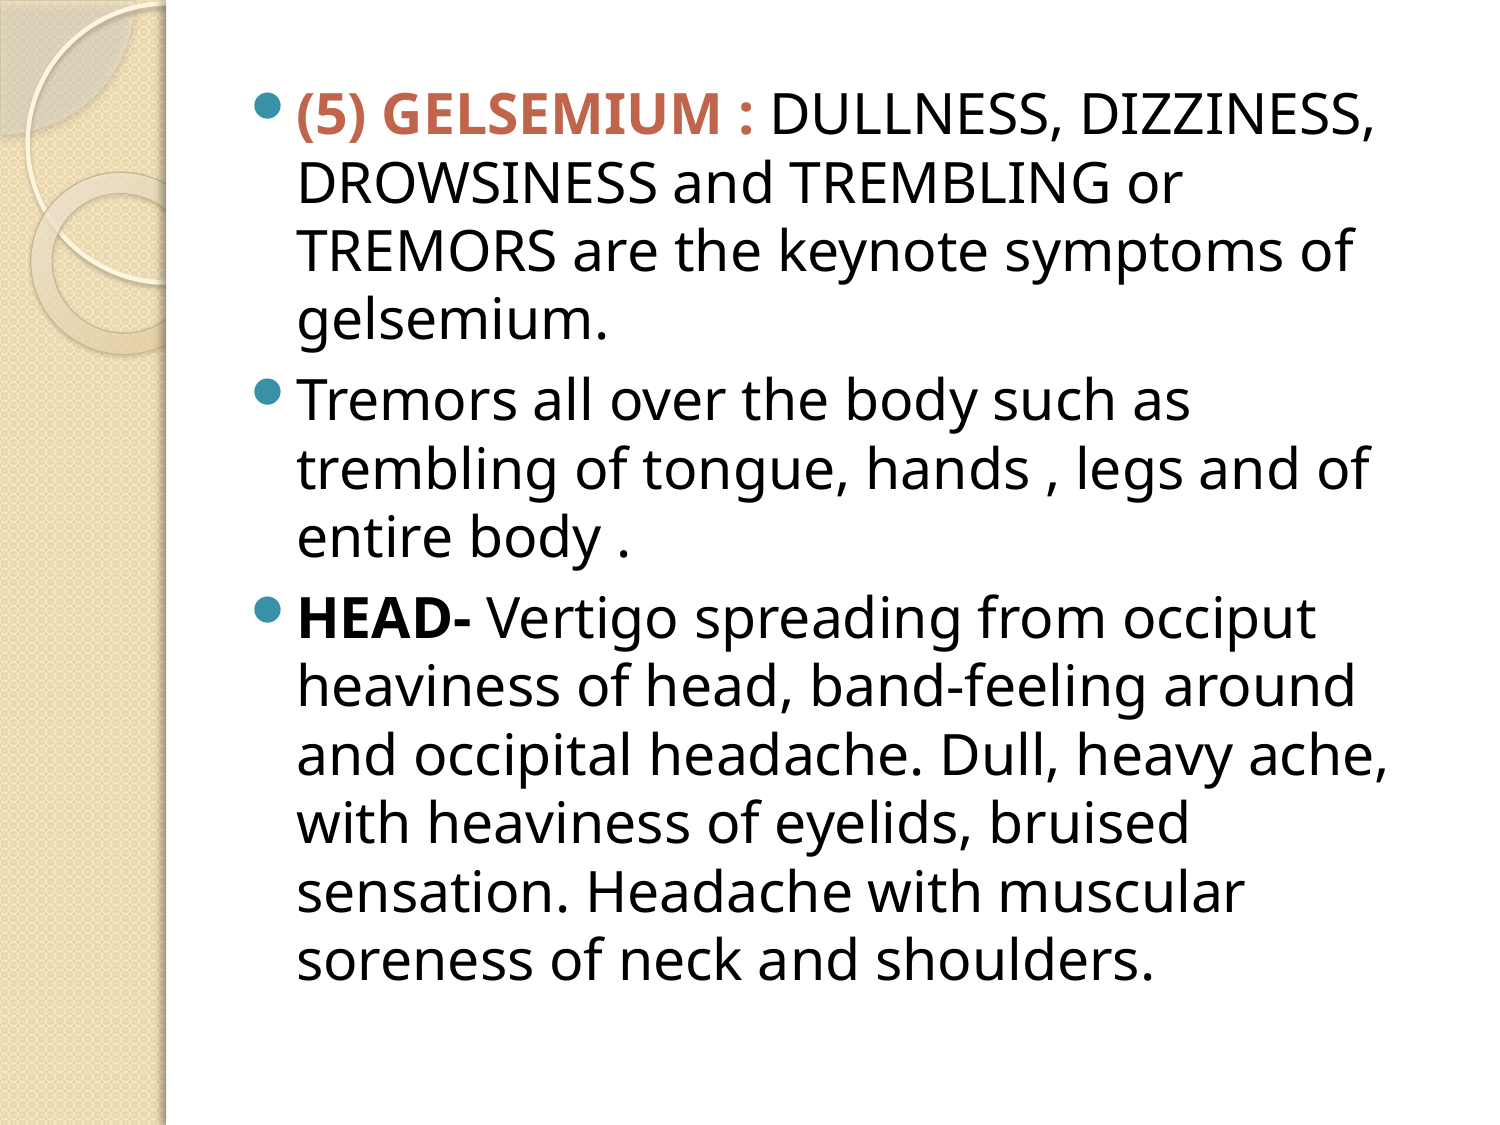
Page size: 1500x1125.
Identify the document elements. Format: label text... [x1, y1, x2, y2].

list (5) GELSEMIUM : DULLNESS, DIZZINESS, DROWSINESS and TREMBLING or TREMORS are the keynote symptoms of gelsemium. Tremors all over the body such as trembling of tongue, hands , legs and of entire body . HEAD- Vertigo spreading from occiput heaviness of head, band-feeling around and occipital headache. Dull, heavy ache, with heaviness of eyelids, bruised sensation. Headache with muscular soreness of neck and shoulders. [222, 70, 1454, 1002]
